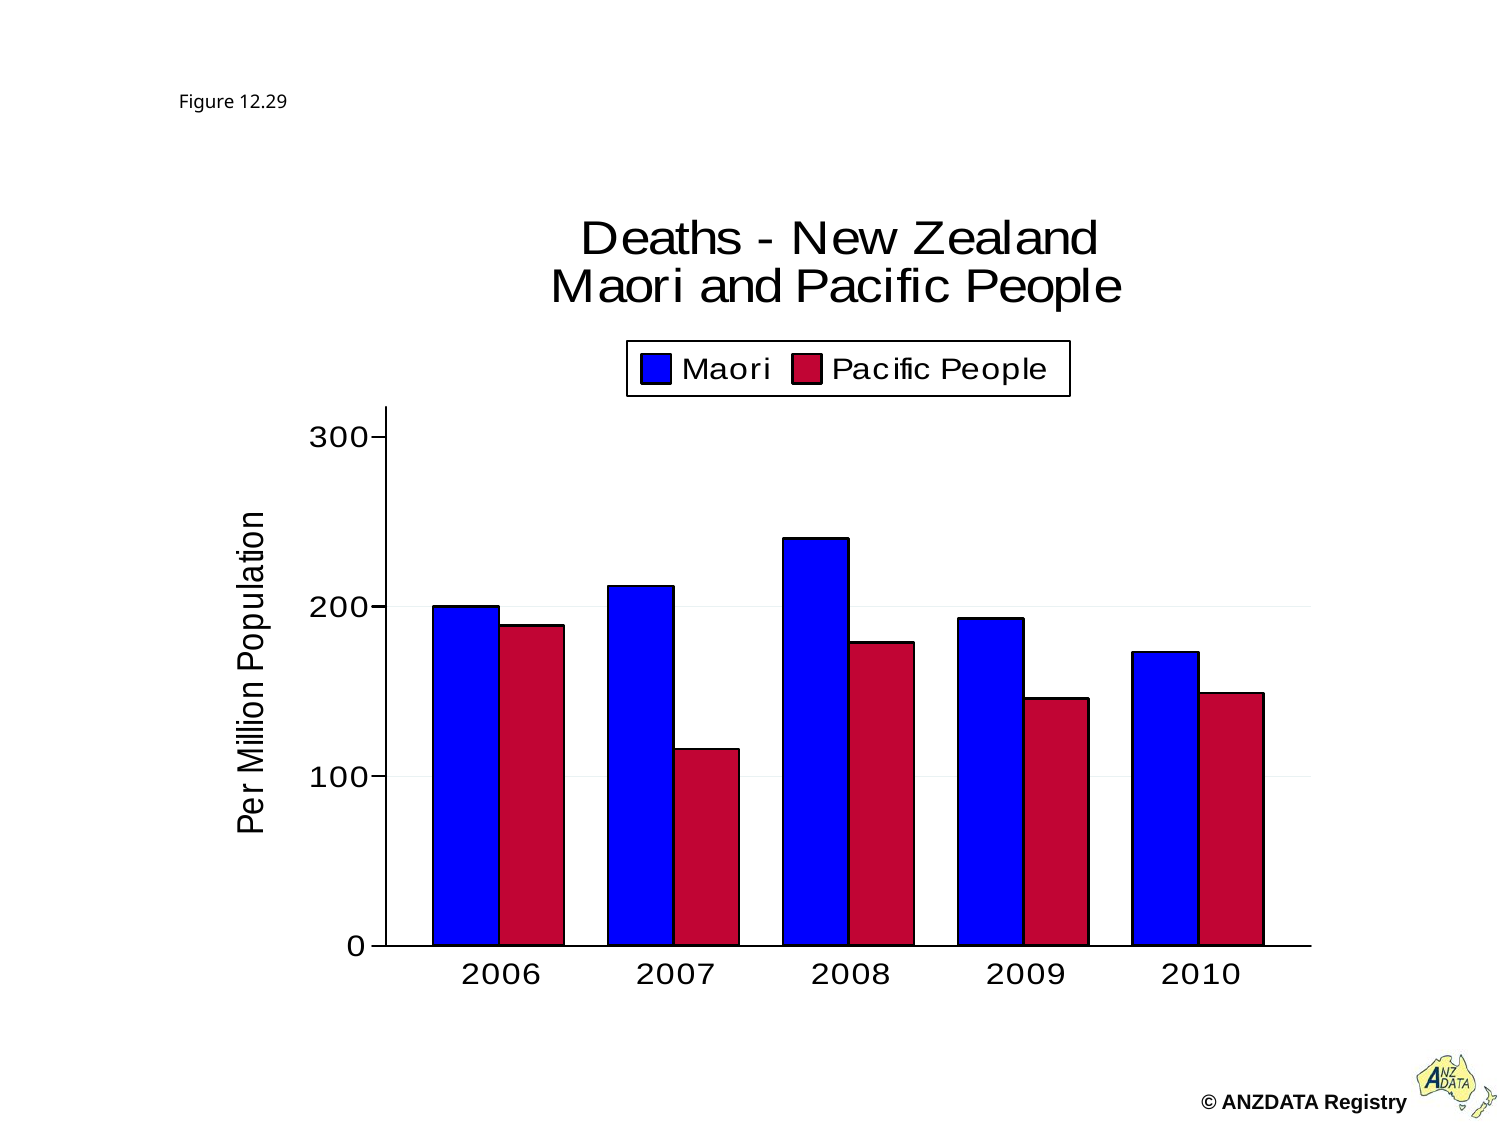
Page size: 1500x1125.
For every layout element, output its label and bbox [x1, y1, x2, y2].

picture [1411, 1049, 1500, 1125]
text_box [170, 83, 1347, 1024]
